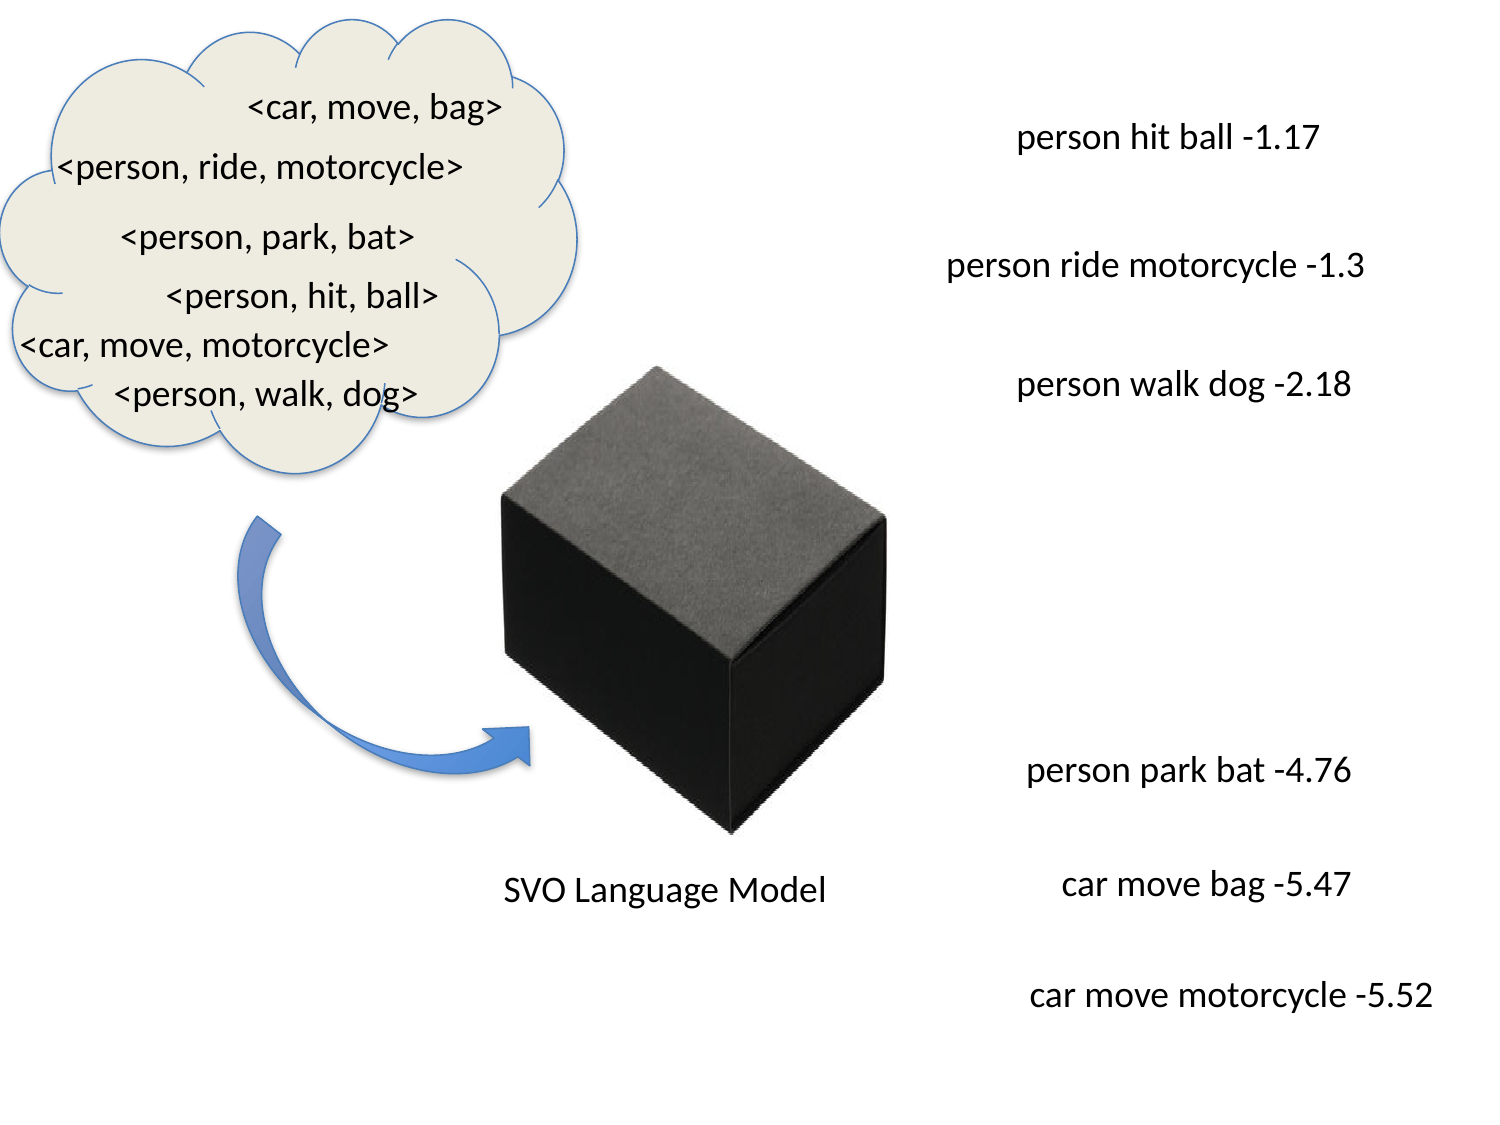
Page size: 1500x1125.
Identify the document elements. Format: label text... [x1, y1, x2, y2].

text_box car move bag -5.47 [1046, 851, 1367, 912]
text_box car move motorcycle -5.52 [1014, 962, 1449, 1023]
text_box person hit ball -1.17 [1001, 104, 1336, 165]
text_box person ride motorcycle -1.3 [931, 232, 1381, 293]
text_box SVO Language Model [488, 872, 842, 917]
text_box person park bat -4.76 [1011, 737, 1368, 798]
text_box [0, 17, 577, 473]
picture [486, 351, 904, 865]
text_box [237, 515, 481, 775]
text_box person walk dog -2.18 [1001, 351, 1368, 412]
